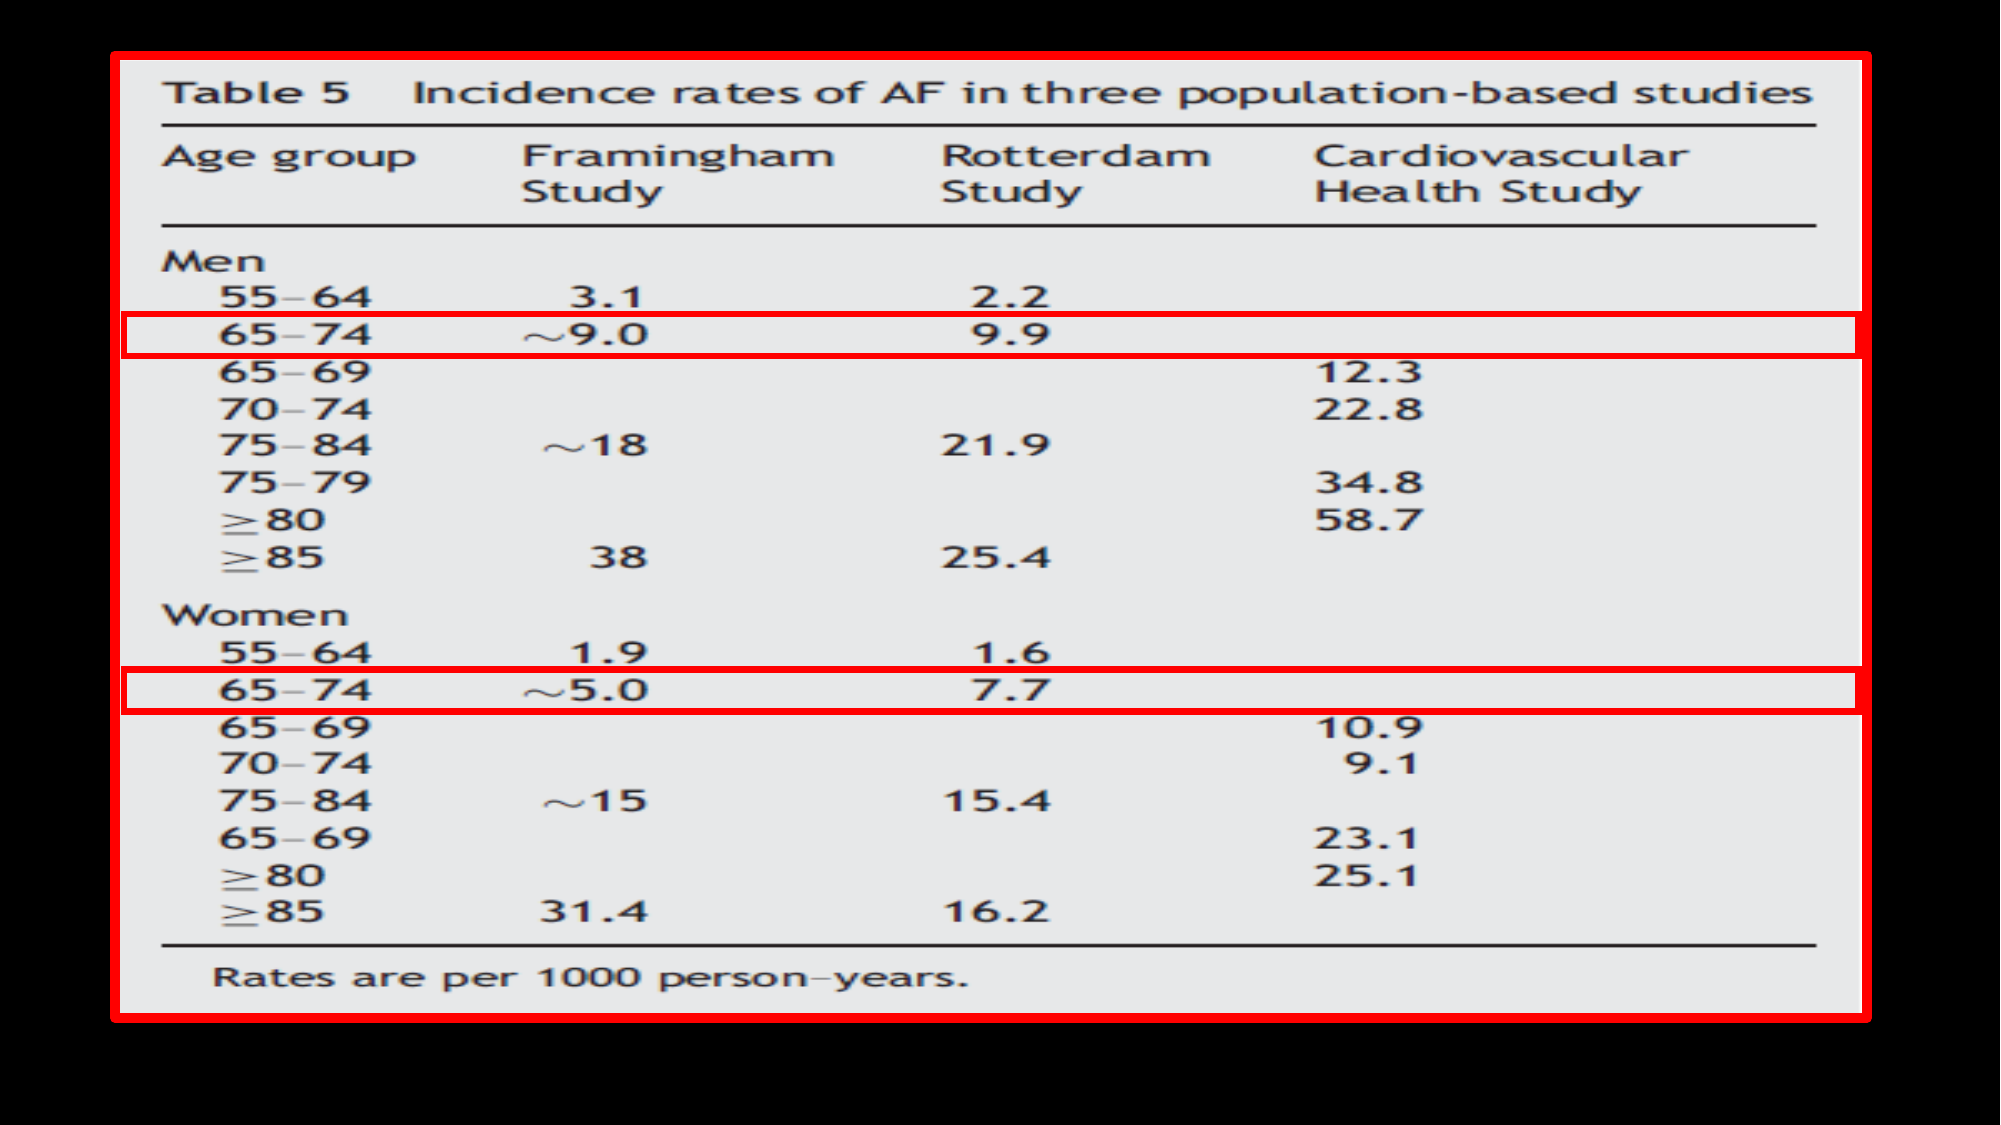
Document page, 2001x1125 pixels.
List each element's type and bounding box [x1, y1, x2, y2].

picture [119, 59, 1863, 1014]
